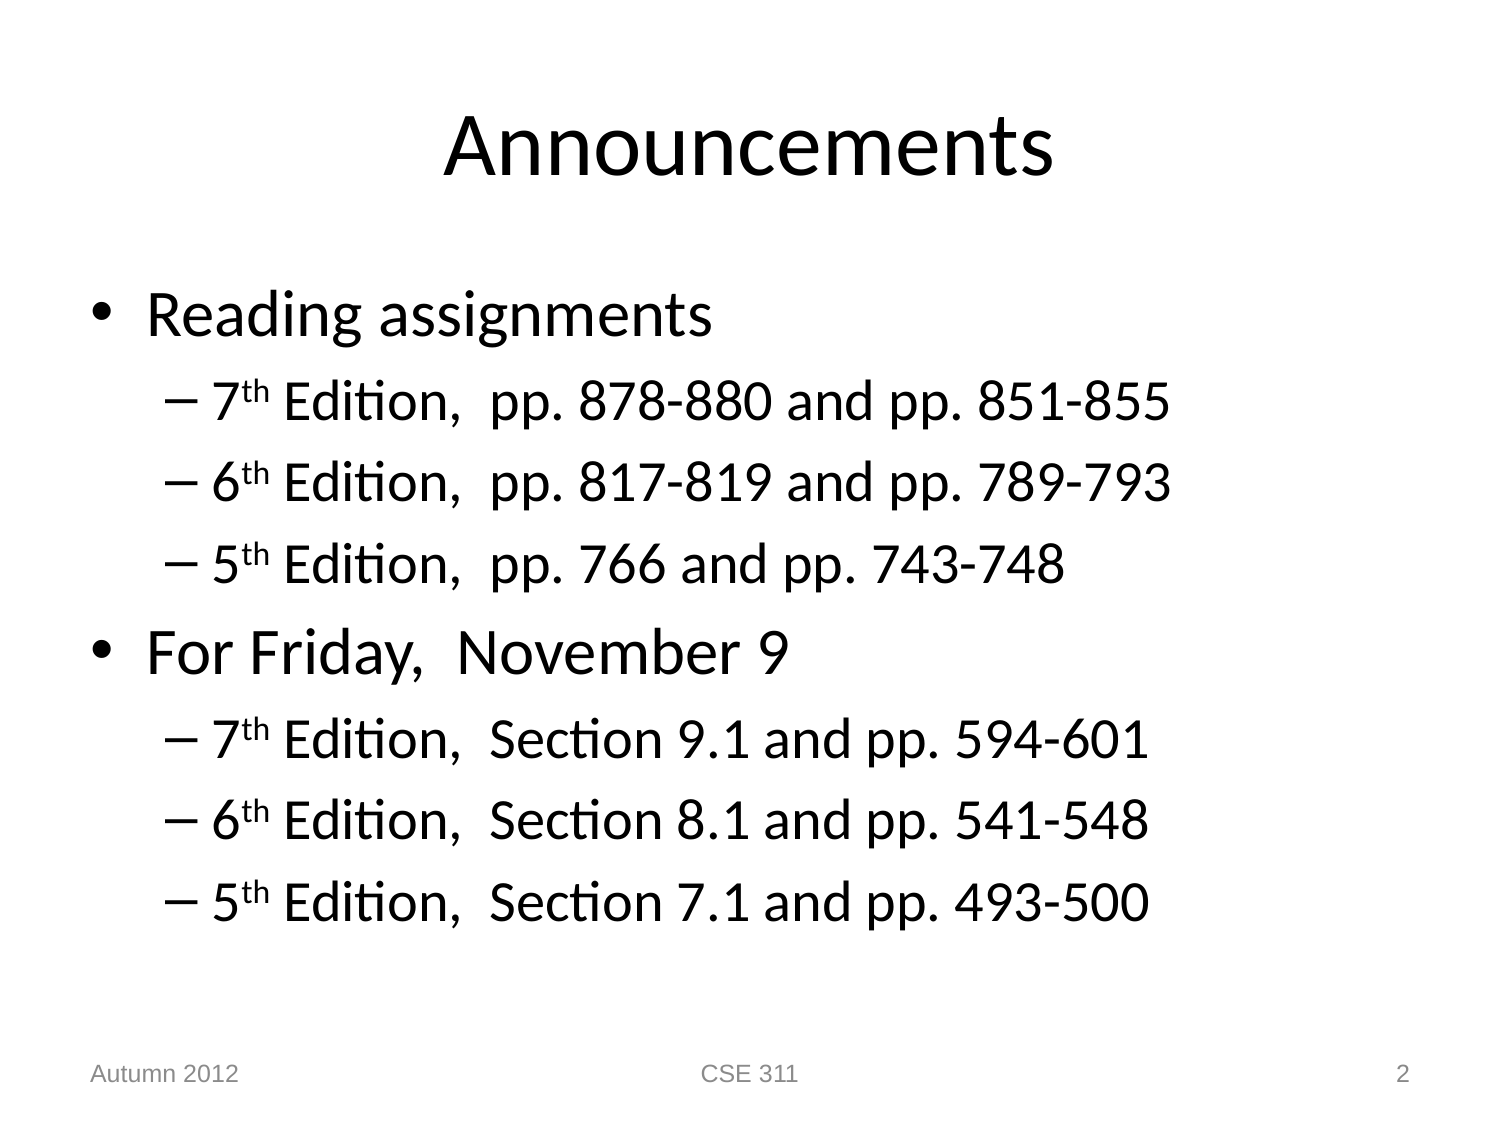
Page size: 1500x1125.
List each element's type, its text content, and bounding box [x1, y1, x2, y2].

slide_number Autumn 2012 [75, 1042, 425, 1103]
title Announcements [75, 45, 1425, 233]
slide_number 2 [1074, 1042, 1425, 1103]
list Reading assignments 7th Edition, pp. 878-880 and pp. 851-855 6th Edition, pp. 817-819 and pp. 789-793 5th Edition, pp. 766 and pp. 743-748 For Friday, November 9 7th Edition, Section 9.1 and pp. 594-601 6th Edition, Section 8.1 and pp. 541-548 5th Edition, Section 7.1 and pp. 493-500 [75, 262, 1425, 1005]
footer CSE 311 [512, 1042, 988, 1103]
